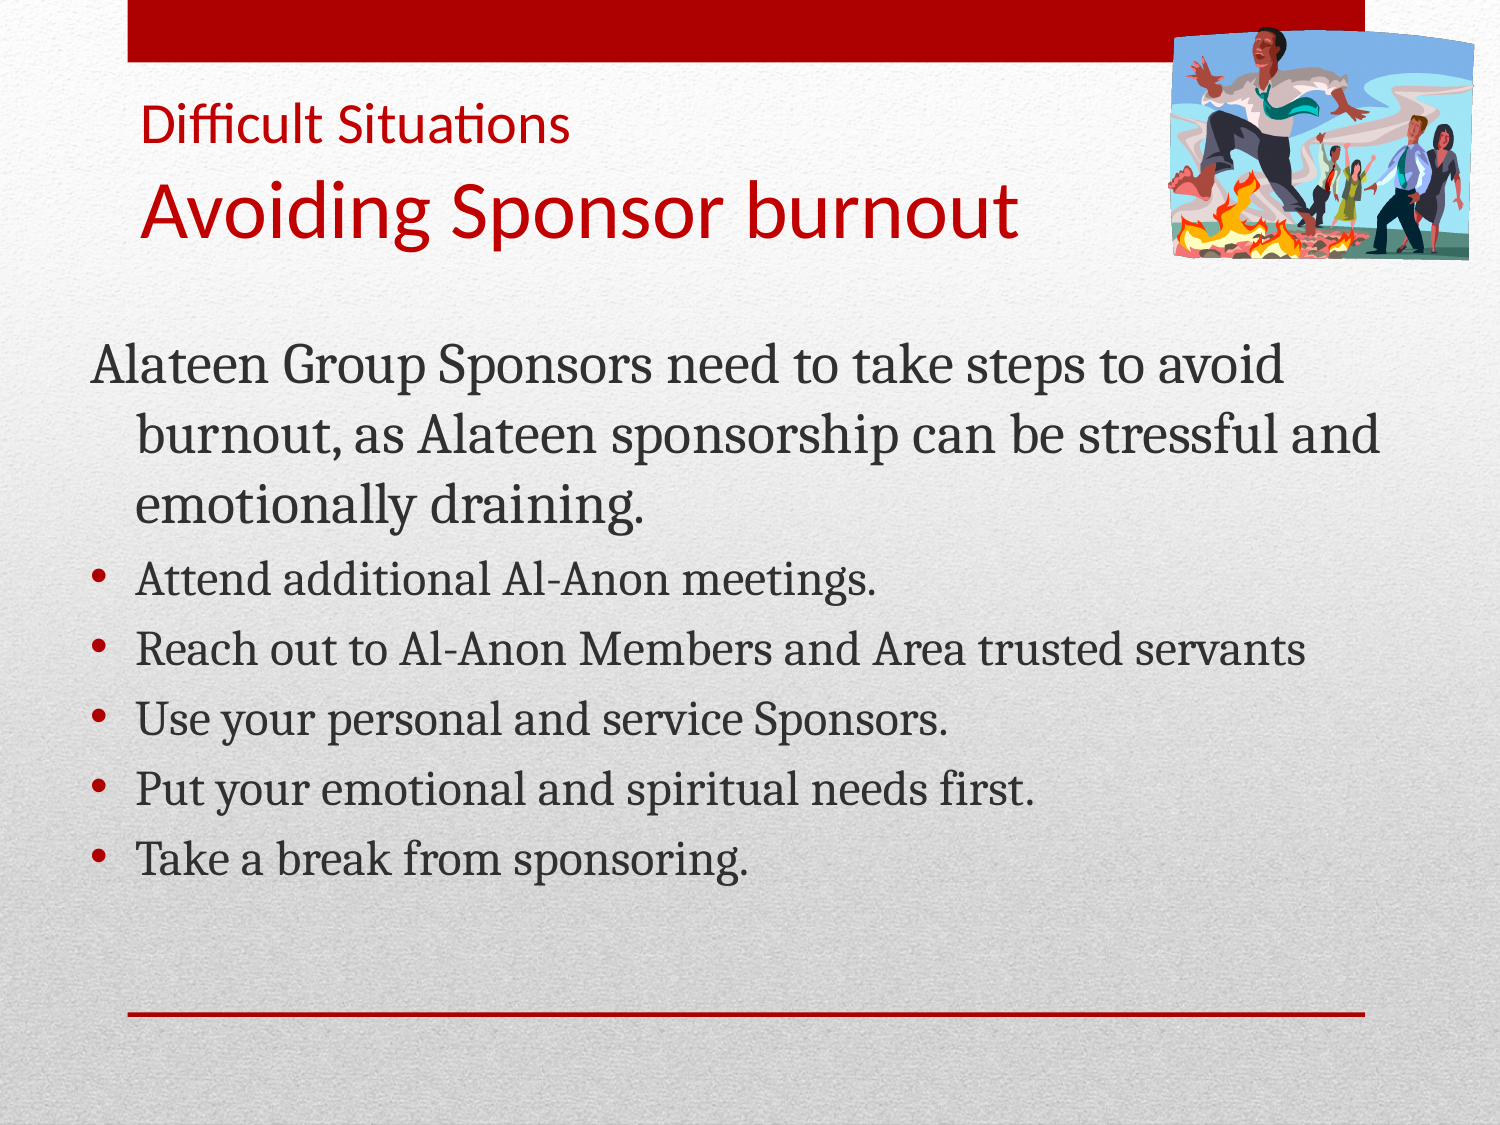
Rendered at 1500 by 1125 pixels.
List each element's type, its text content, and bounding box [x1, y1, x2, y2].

title Difficult Situations Avoiding Sponsor burnout [125, 0, 1238, 263]
list Alateen Group Sponsors need to take steps to avoid burnout, as Alateen sponsorship can be stressful and emotionally draining. Attend additional Al-Anon meetings. Reach out to Al-Anon Members and Area trusted servants Use your personal and service Sponsors. Put your emotional and spiritual needs first. Take a break from sponsoring. [75, 312, 1413, 968]
picture [0, 0, 1500, 1125]
